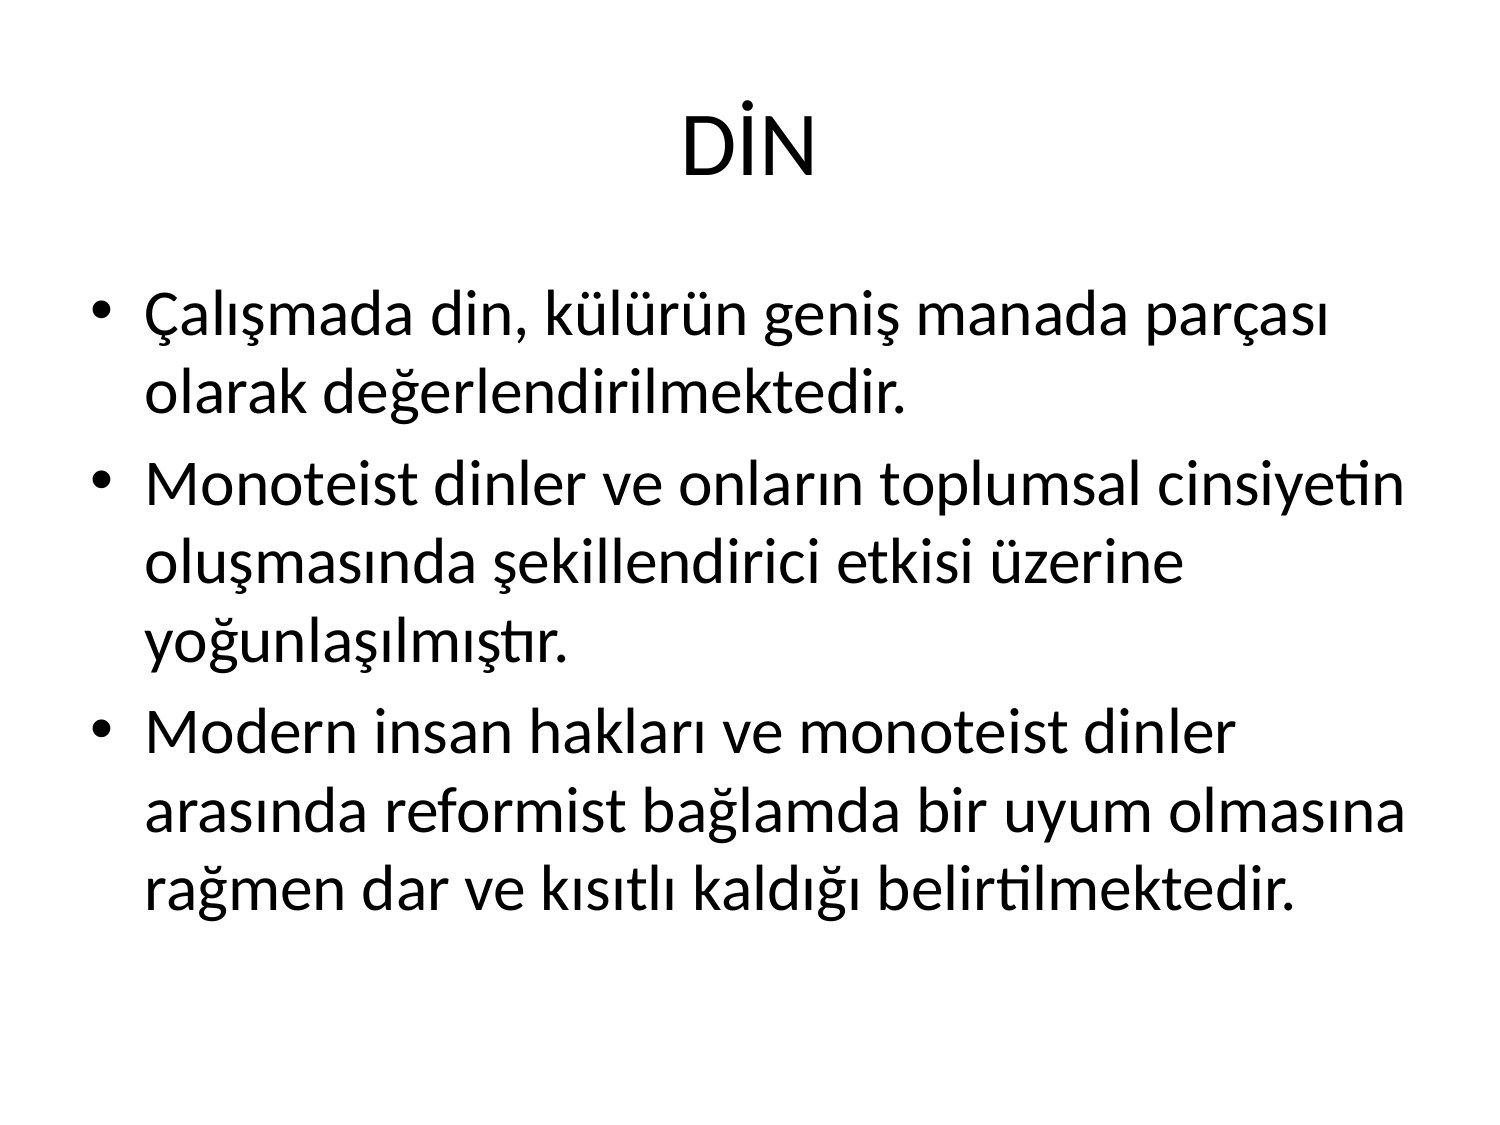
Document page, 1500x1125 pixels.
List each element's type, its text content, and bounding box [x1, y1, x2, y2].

list Çalışmada din, külürün geniş manada parçası olarak değerlendirilmektedir. Monoteist dinler ve onların toplumsal cinsiyetin oluşmasında şekillendirici etkisi üzerine yoğunlaşılmıştır. Modern insan hakları ve monoteist dinler arasında reformist bağlamda bir uyum olmasına rağmen dar ve kısıtlı kaldığı belirtilmektedir. [75, 262, 1425, 1005]
title DİN [75, 45, 1425, 233]
